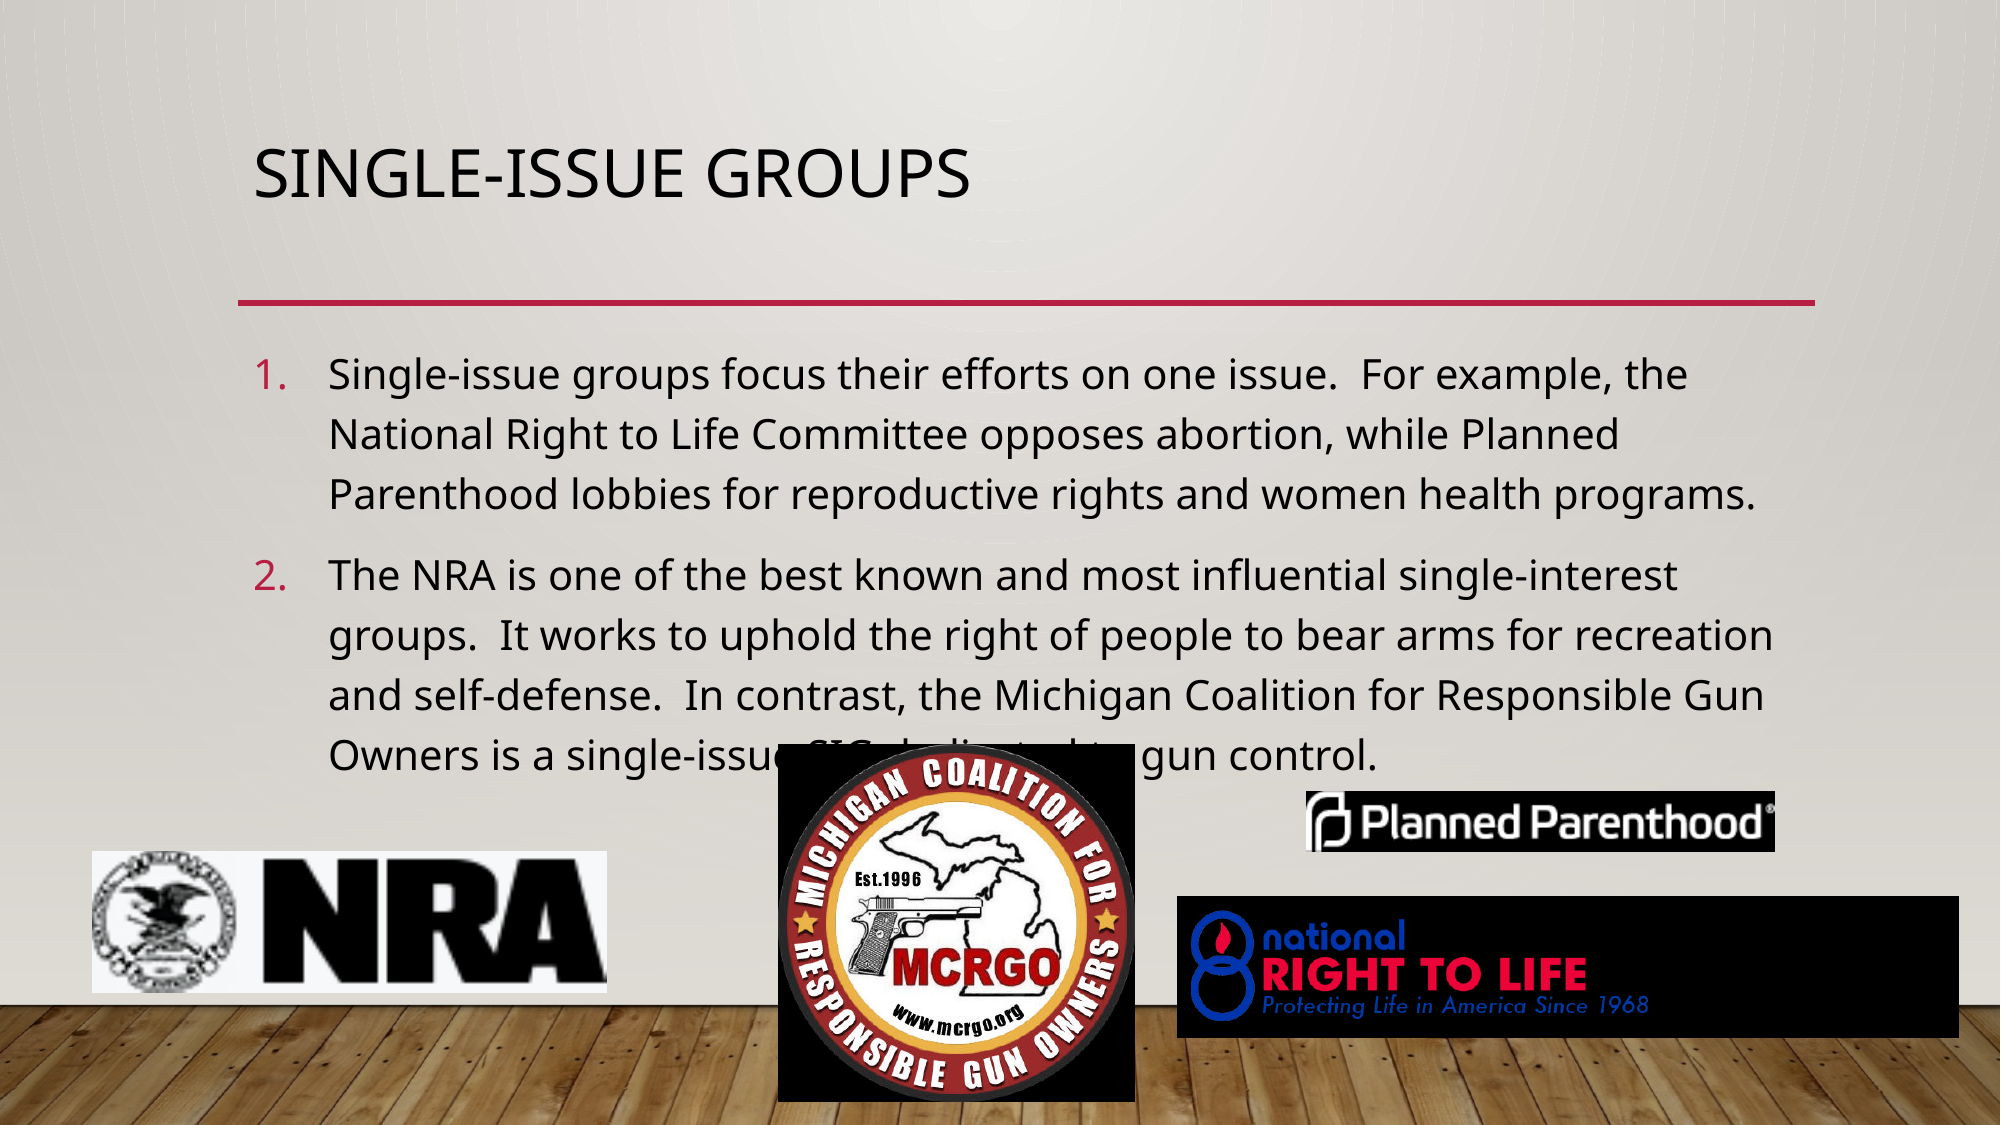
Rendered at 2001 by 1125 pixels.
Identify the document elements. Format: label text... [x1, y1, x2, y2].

list Single-issue groups focus their efforts on one issue. For example, the National Right to Life Committee opposes abortion, while Planned Parenthood lobbies for reproductive rights and women health programs. The NRA is one of the best known and most influential single-interest groups. It works to uphold the right of people to bear arms for recreation and self-defense. In contrast, the Michigan Coalition for Responsible Gun Owners is a single-issue SIG dedicated to gun control. [238, 330, 1814, 897]
picture [92, 851, 608, 994]
picture [0, 744, 2000, 1125]
title Single-issue groups [238, 131, 1814, 305]
picture [1305, 791, 1776, 852]
